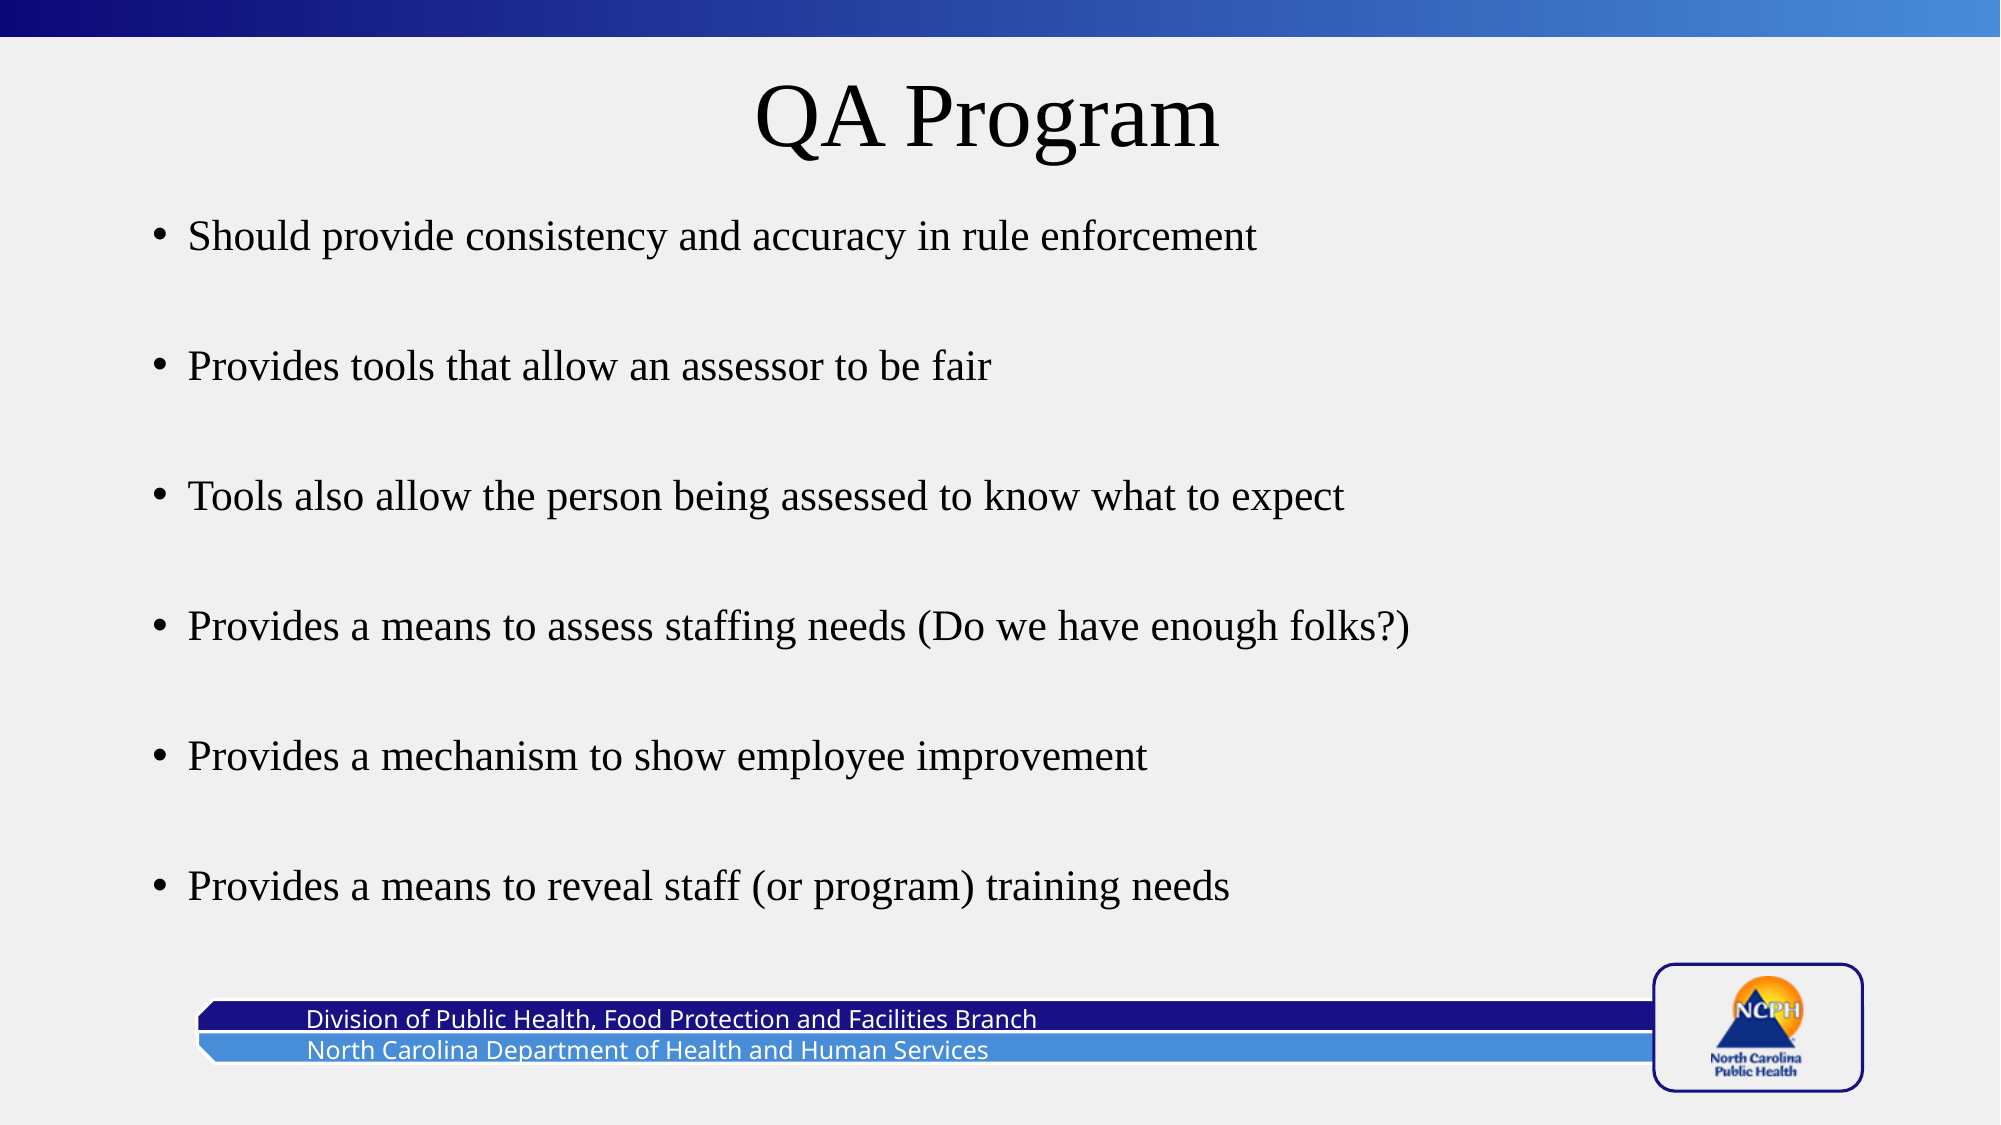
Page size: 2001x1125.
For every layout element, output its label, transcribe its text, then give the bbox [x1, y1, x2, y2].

title QA Program [125, 46, 1851, 187]
list Should provide consistency and accuracy in rule enforcement Provides tools that allow an assessor to be fair Tools also allow the person being assessed to know what to expect Provides a means to assess staffing needs (Do we have enough folks?) Provides a mechanism to show employee improvement Provides a means to reveal staff (or program) training needs [137, 205, 1863, 920]
picture [1711, 976, 1805, 1078]
